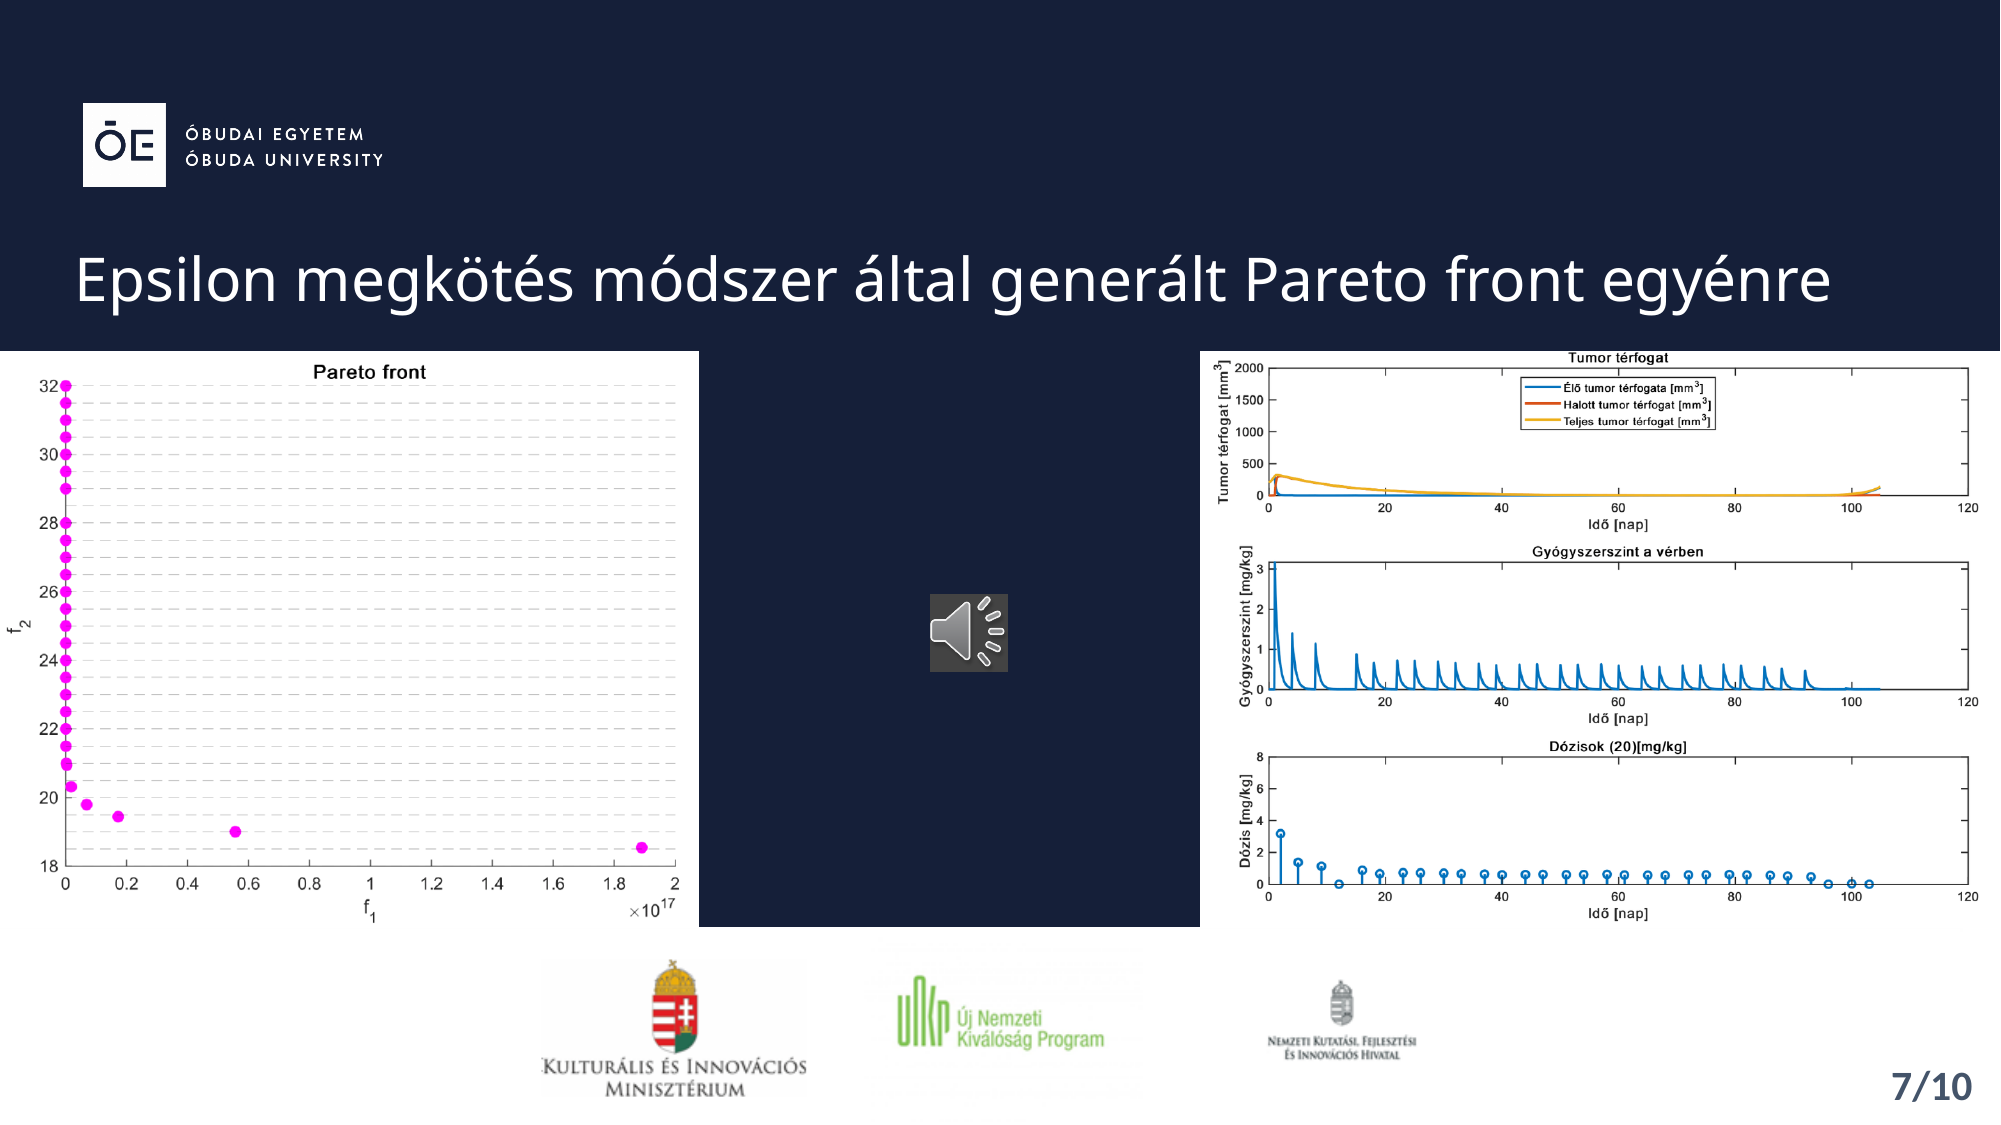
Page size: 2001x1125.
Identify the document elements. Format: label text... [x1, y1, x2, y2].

title Epsilon megkötés módszer által generált Pareto front egyénre [59, 234, 1976, 329]
picture [0, 351, 2000, 1125]
picture [929, 593, 1010, 674]
